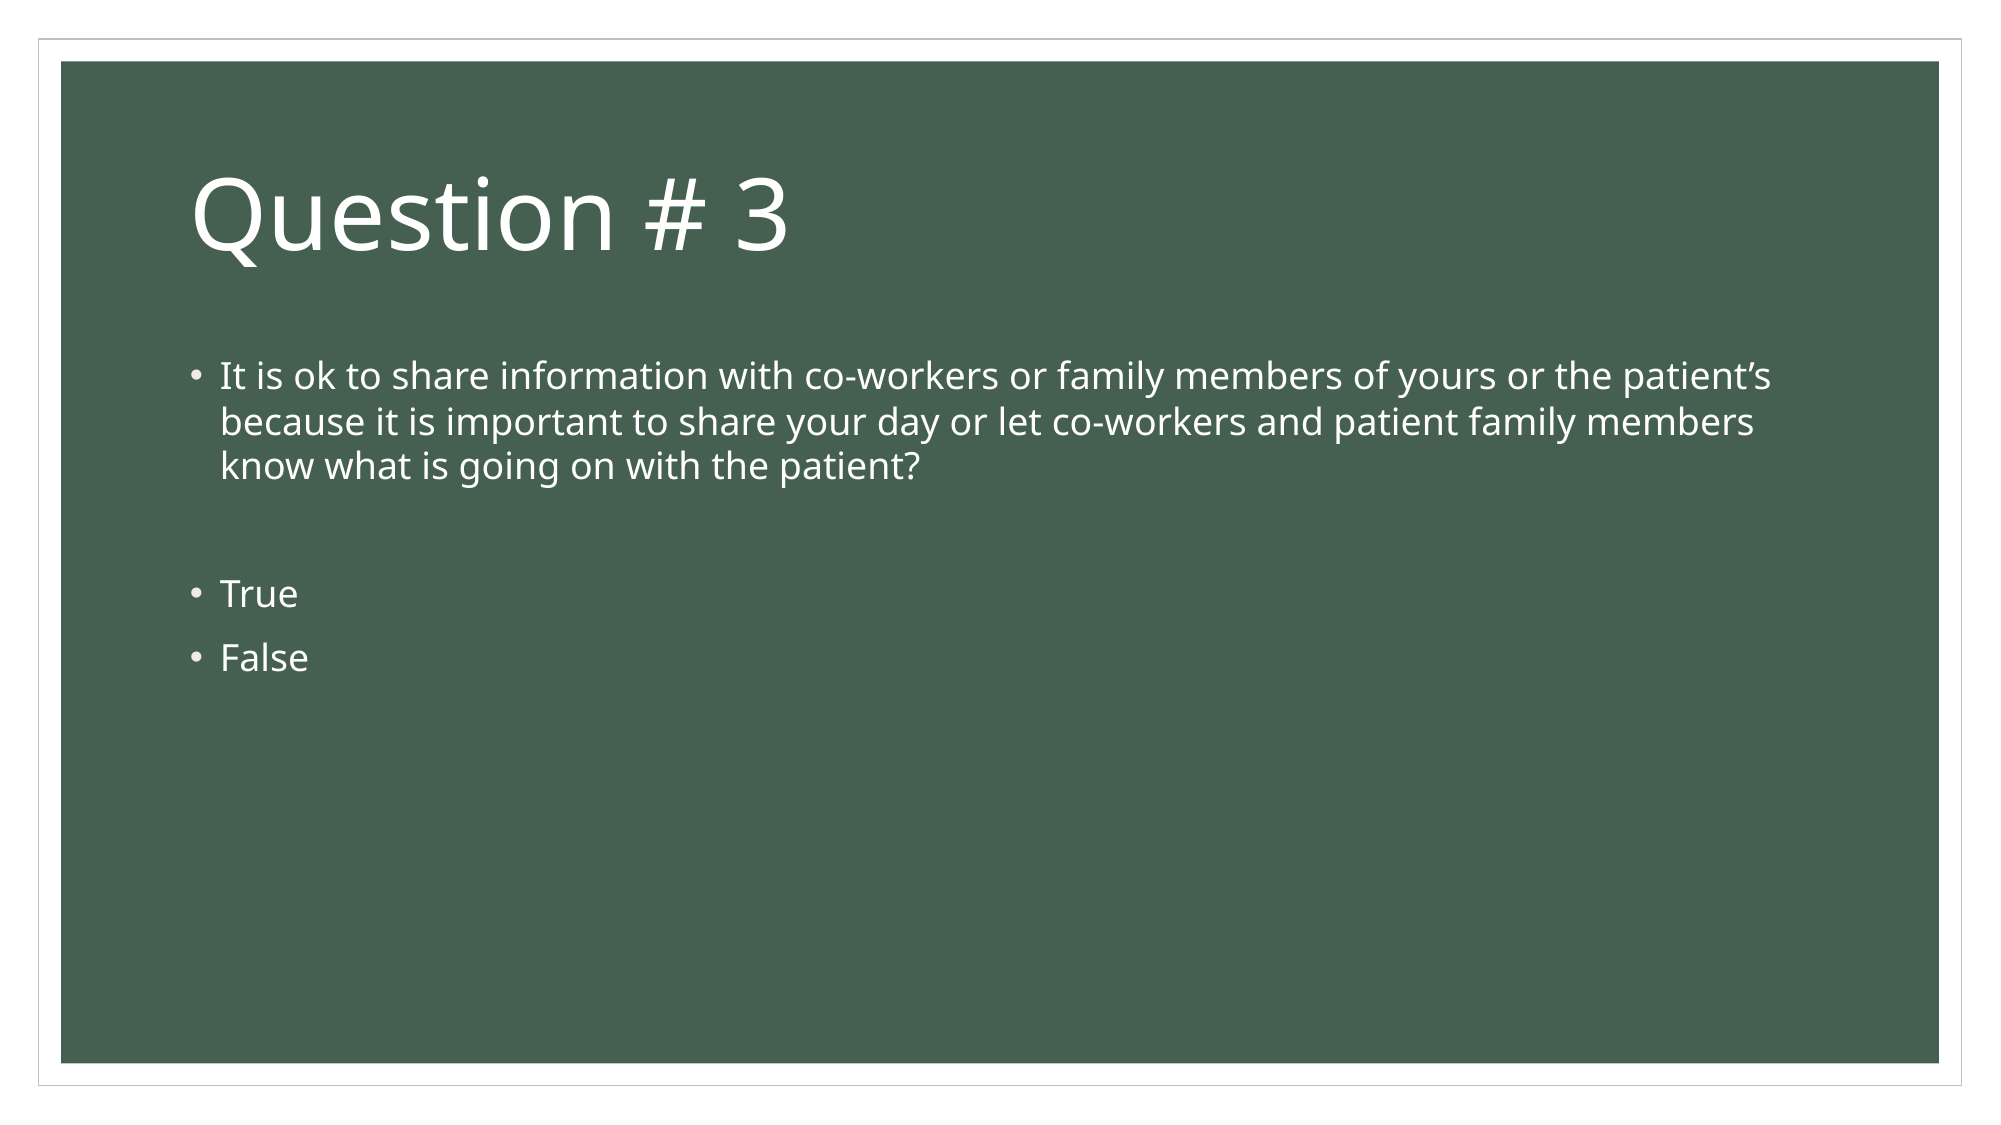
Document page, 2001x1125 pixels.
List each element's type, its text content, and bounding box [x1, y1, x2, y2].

title Question # 3 [174, 105, 1825, 331]
list It is ok to share information with co-workers or family members of yours or the patient’s because it is important to share your day or let co-workers and patient family members know what is going on with the patient? True False [174, 345, 1825, 990]
